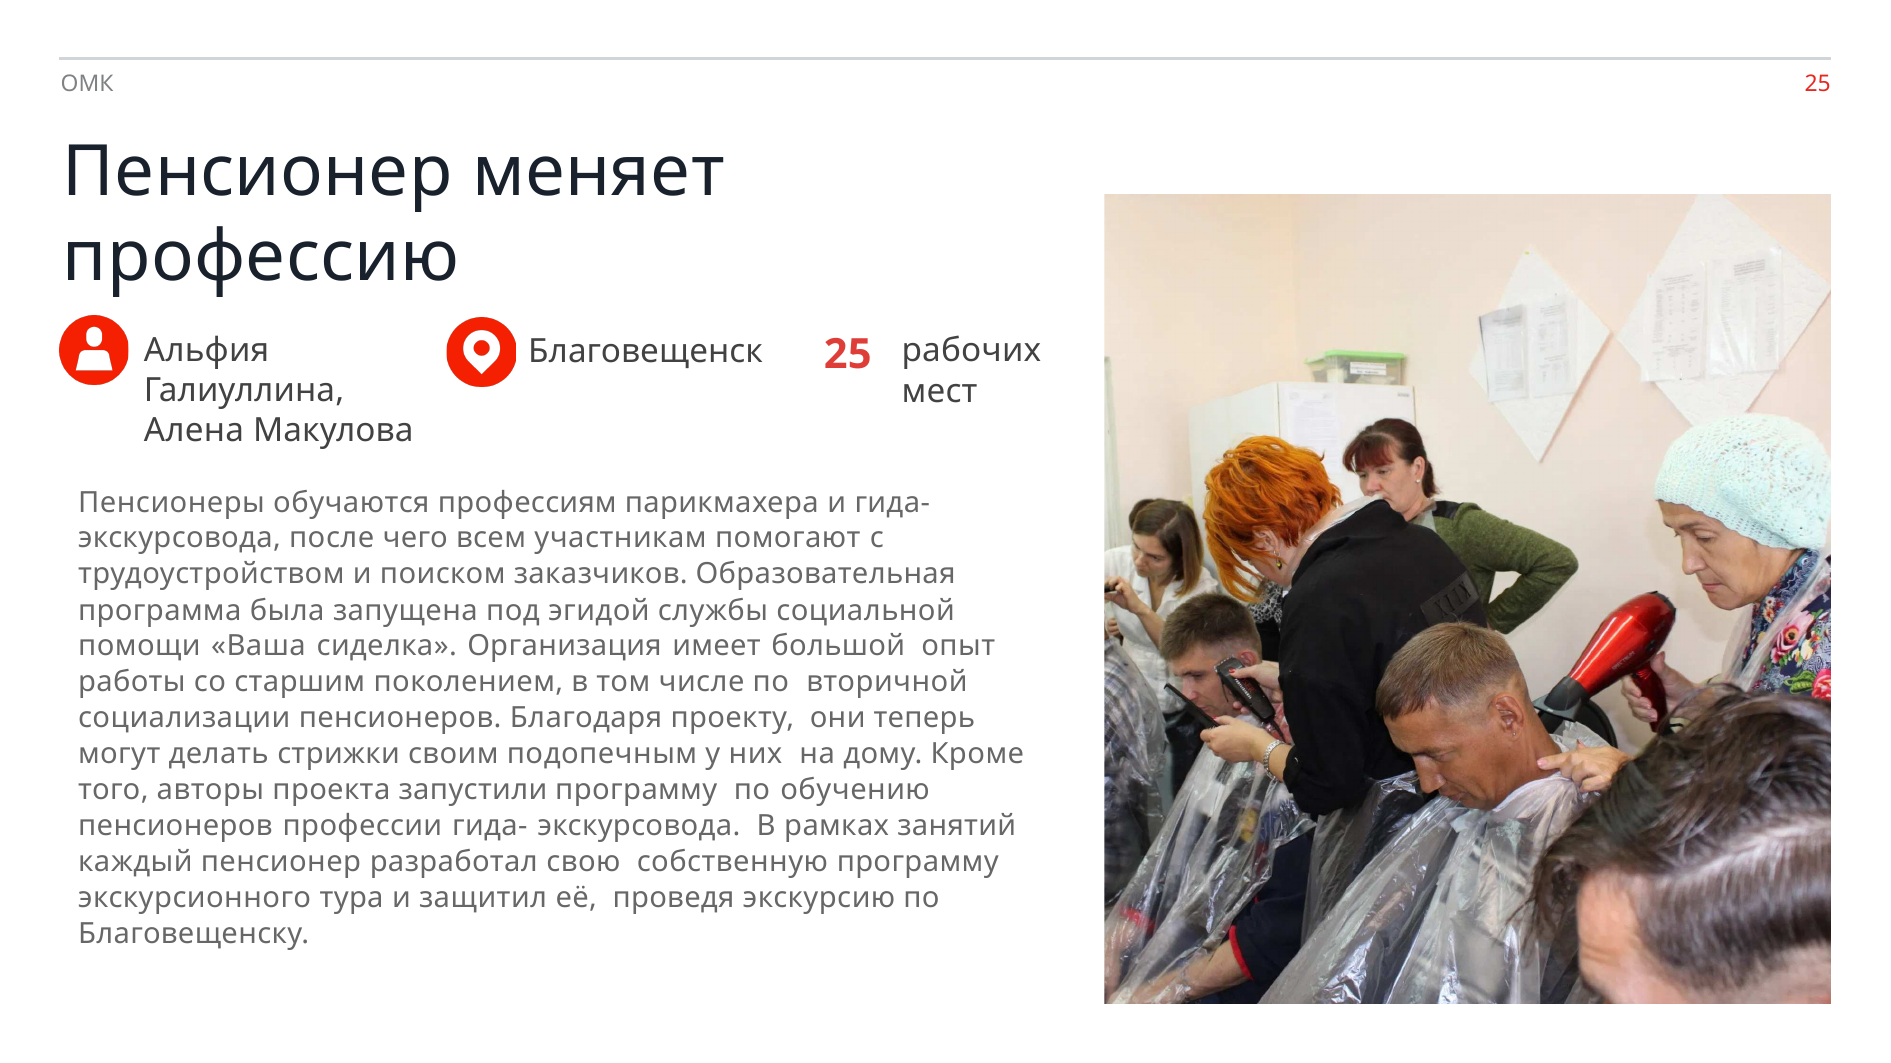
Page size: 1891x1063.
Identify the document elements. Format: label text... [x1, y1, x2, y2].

list Пенсионер меняет профессию [45, 117, 1081, 259]
text_box Альфия Галиуллина, Алена Макулова [141, 326, 449, 448]
list Пенсионеры обучаются профессиям парикмахера и гида- экскурсовода, после чего всем участникам помогают с трудоустройством и поиском заказчиков. Образовательная программа была запущена под эгидой службы социальной помощи «Ваша сиделка». Организация имеет большой опыт работы со старшим поколением, в том числе по вторичной социализации пенсионеров. Благодаря проекту, они теперь могут делать стрижки своим подопечным у них на дому. Кроме того, авторы проекта запустили программу по обучению пенсионеров профессии гида- экскурсовода. В рамках занятий каждый пенсионер разработал свою собственную программу экскурсионного тура и защитил её, проведя экскурсию по Благовещенску. [61, 474, 1070, 945]
text_box Благовещенск [526, 326, 798, 369]
text_box 25 [809, 319, 900, 385]
picture [58, 314, 129, 385]
picture [446, 316, 517, 387]
picture [1104, 194, 1832, 1005]
text_box рабочих мест [899, 325, 1070, 409]
list ОМК [45, 61, 448, 106]
